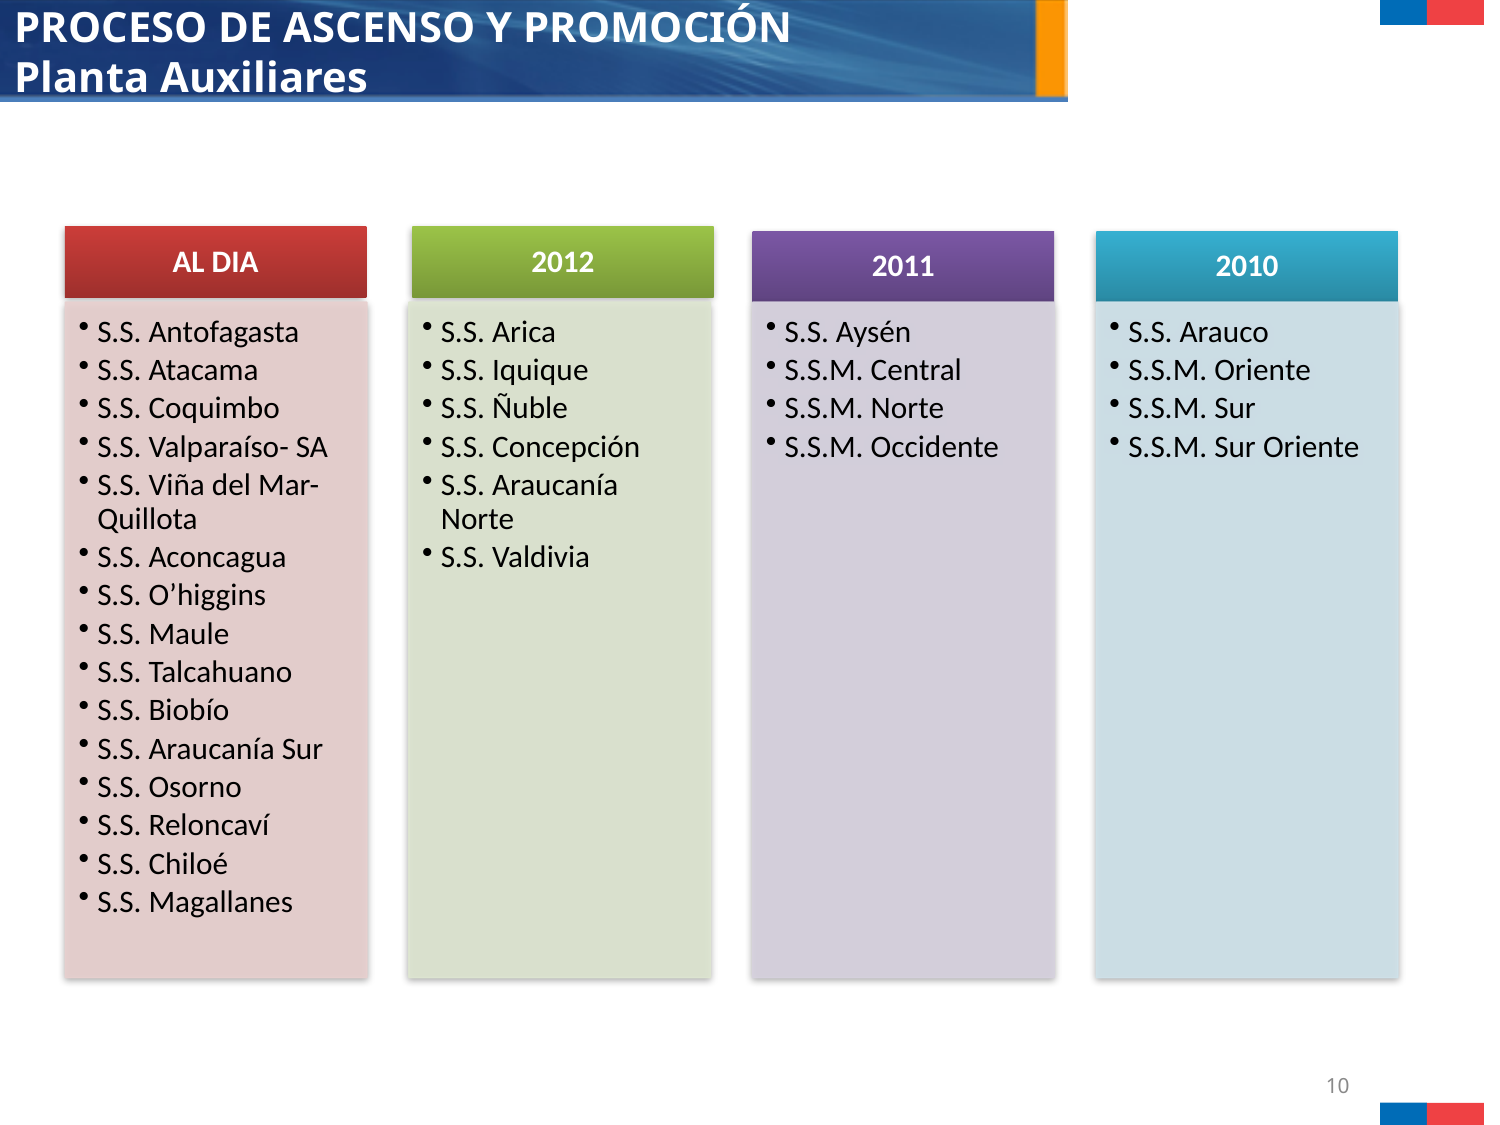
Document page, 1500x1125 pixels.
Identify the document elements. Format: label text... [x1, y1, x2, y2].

text_box PROCESO DE ASCENSO Y PROMOCIÓN Planta Auxiliares [0, 0, 1257, 109]
slide_number 10 [1014, 1070, 1365, 1103]
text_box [64, 184, 1399, 1025]
